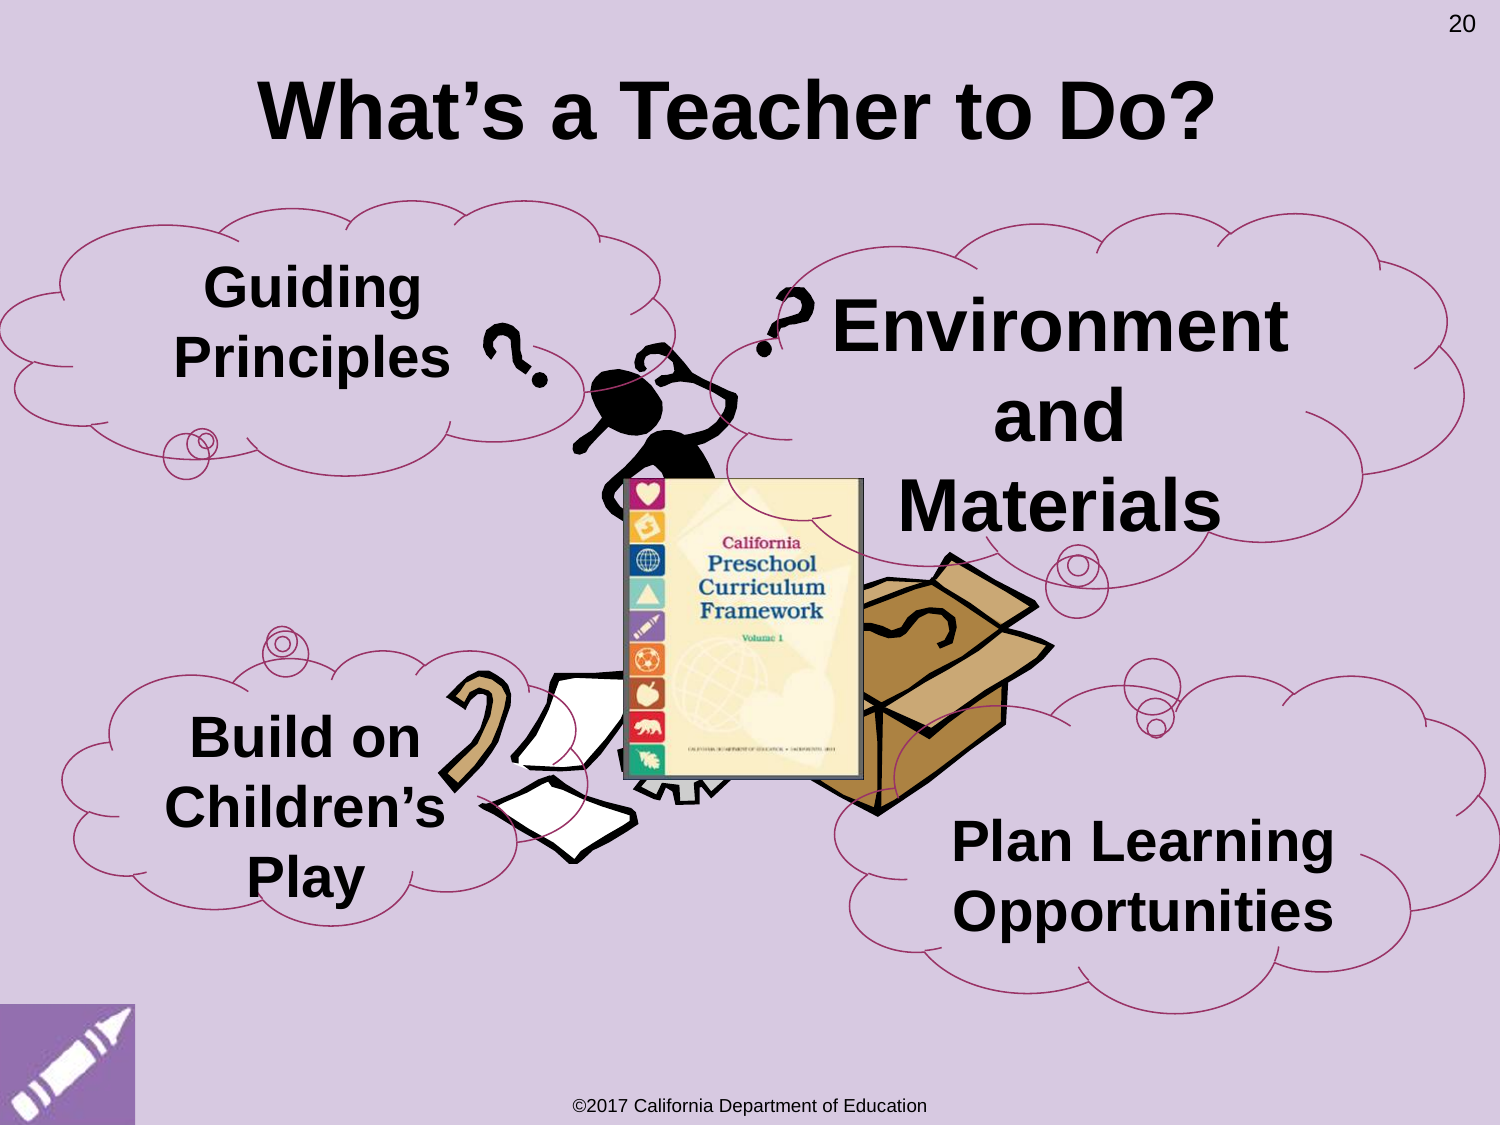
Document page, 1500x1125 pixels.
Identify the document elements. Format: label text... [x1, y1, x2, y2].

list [437, 287, 1055, 865]
picture [622, 478, 864, 781]
text_box Plan Learning Opportunities [849, 658, 1500, 1014]
text_box Environment and Materials [794, 213, 1465, 619]
text_box Build on Children’s Play [61, 626, 501, 927]
slide_number 20 [1425, 0, 1500, 60]
title What’s a Teacher to Do? [75, 12, 1425, 200]
picture [0, 1004, 136, 1125]
text_box Guiding Principles [0, 200, 661, 480]
